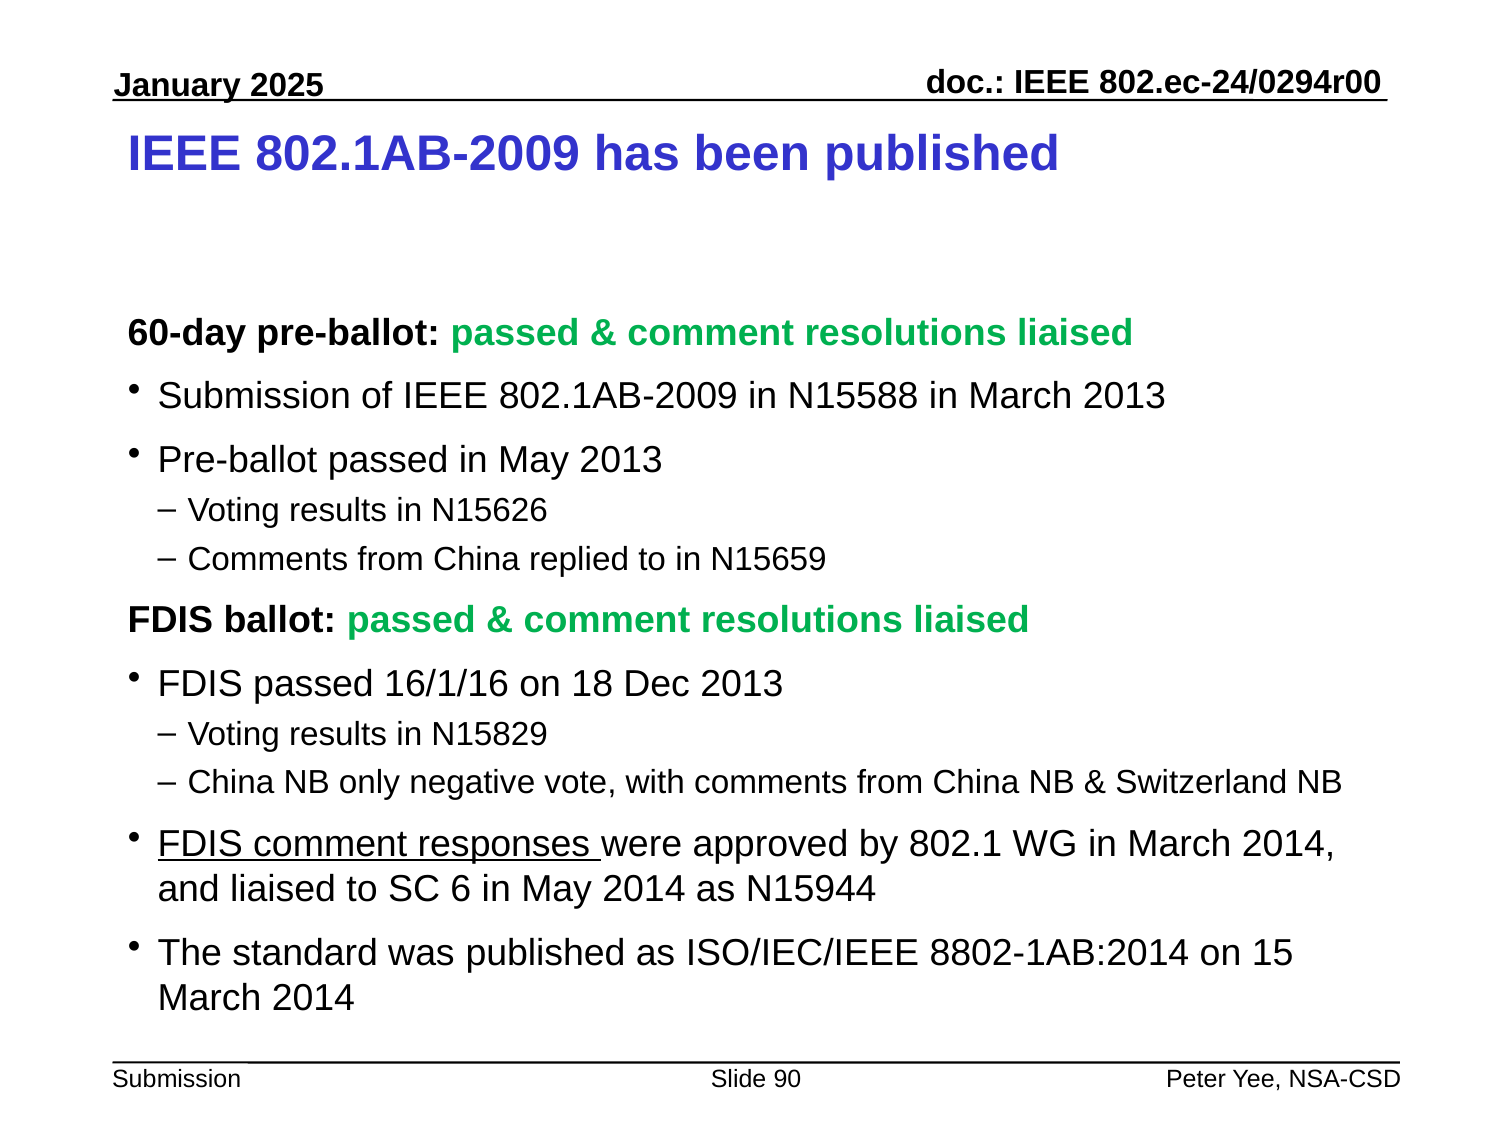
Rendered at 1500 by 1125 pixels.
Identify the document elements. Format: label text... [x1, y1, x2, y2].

footer Peter Yee, NSA-CSD [1164, 1061, 1402, 1093]
slide_number Slide 90 [709, 1061, 803, 1093]
list 60-day pre-ballot: passed & comment resolutions liaised Submission of IEEE 802.1AB-2009 in N15588 in March 2013 Pre-ballot passed in May 2013 Voting results in N15626 Comments from China replied to in N15659 FDIS ballot: passed & comment resolutions liaised FDIS passed 16/1/16 on 18 Dec 2013 Voting results in N15829 China NB only negative vote, with comments from China NB & Switzerland NB FDIS comment responses were approved by 802.1 WG in March 2014, and liaised to SC 6 in May 2014 as N15944 The standard was published as ISO/IEC/IEEE 8802-1AB:2014 on 15 March 2014 [112, 299, 1388, 975]
title IEEE 802.1AB-2009 has been published [112, 112, 1475, 288]
